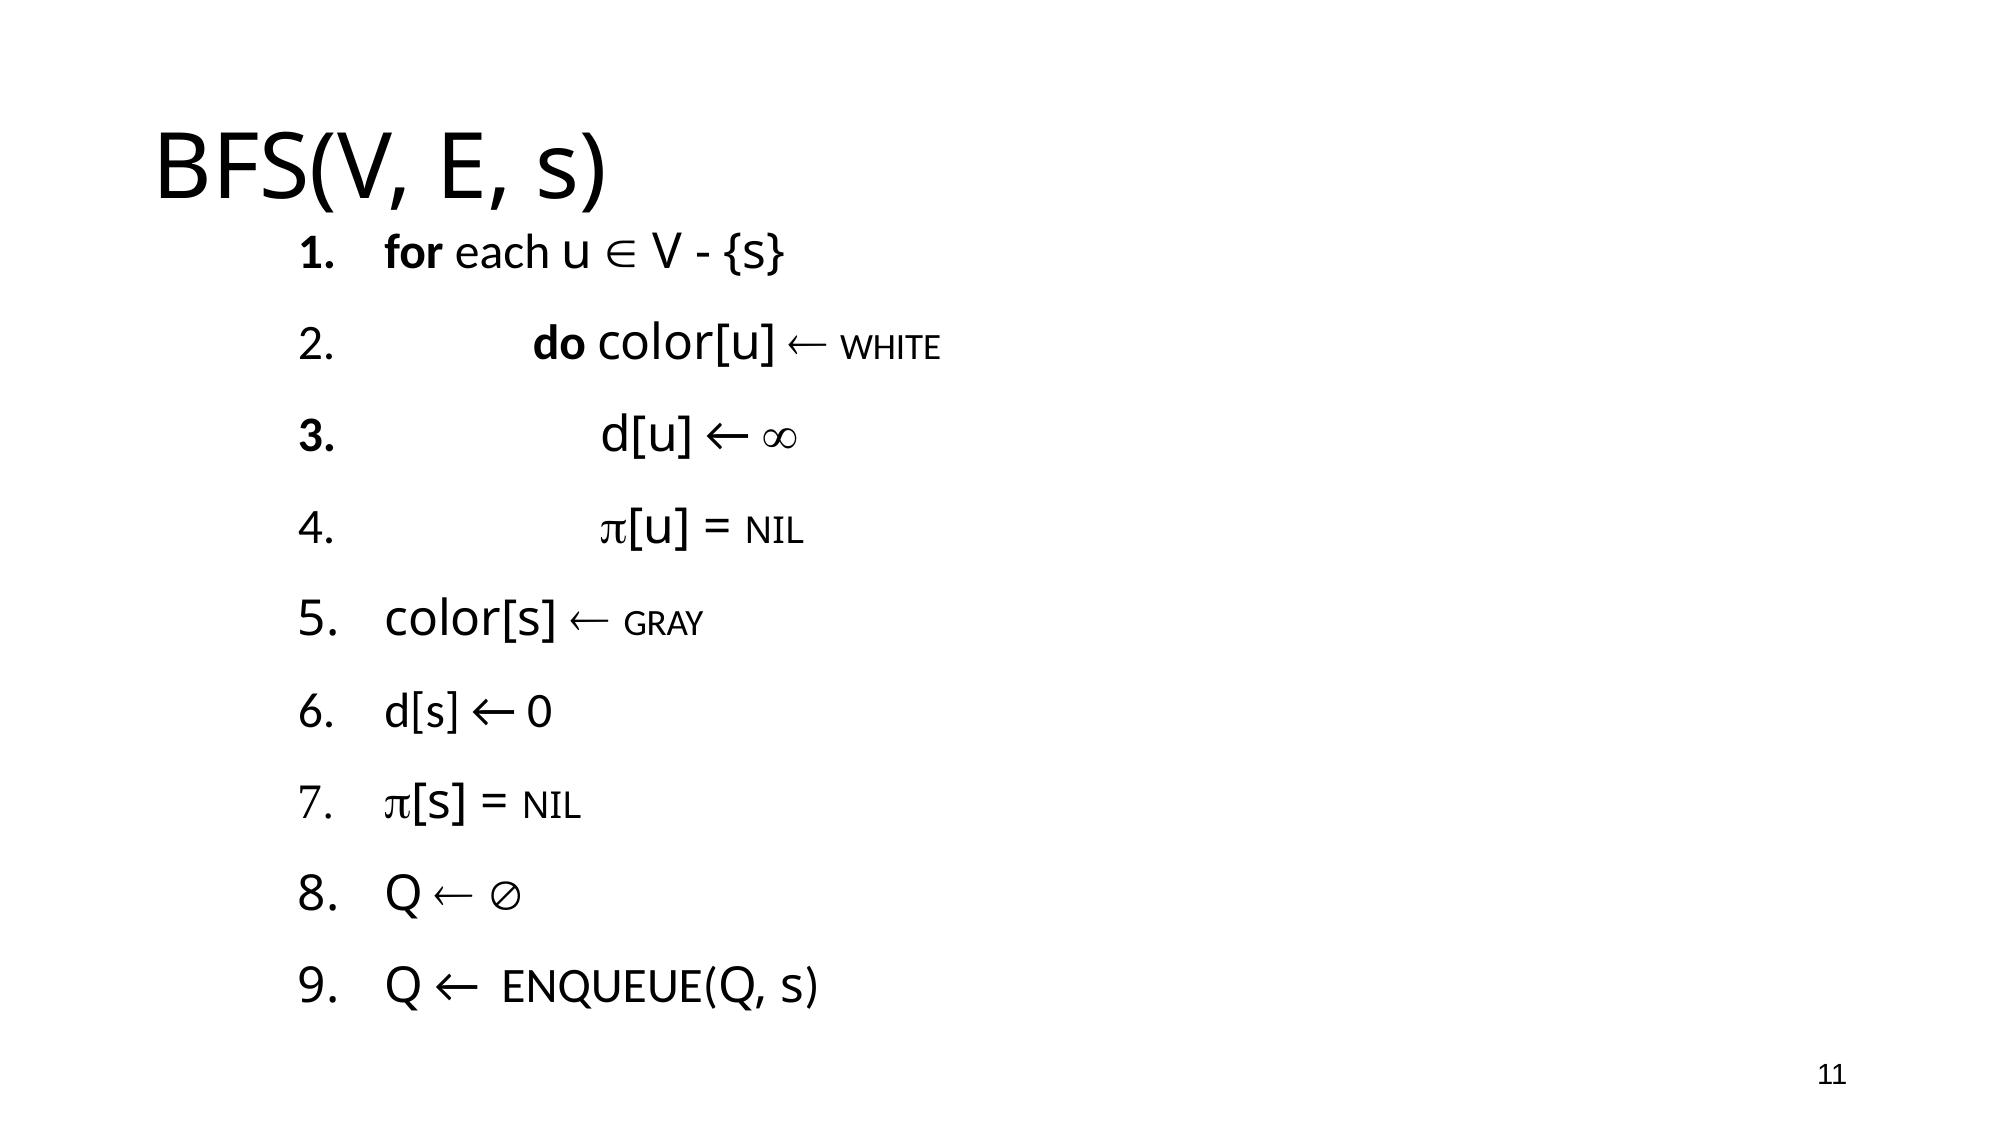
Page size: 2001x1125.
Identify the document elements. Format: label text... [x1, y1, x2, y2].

slide_number 11 [1412, 1042, 1863, 1103]
title BFS(V, E, s) [137, 59, 1863, 278]
list for each u  V - {s} do color[u]  WHITE d[u] ←  [u] = NIL color[s]  GRAY d[s] ← 0 [s] = NIL Q   Q ← ENQUEUE(Q, s) [282, 199, 963, 1032]
